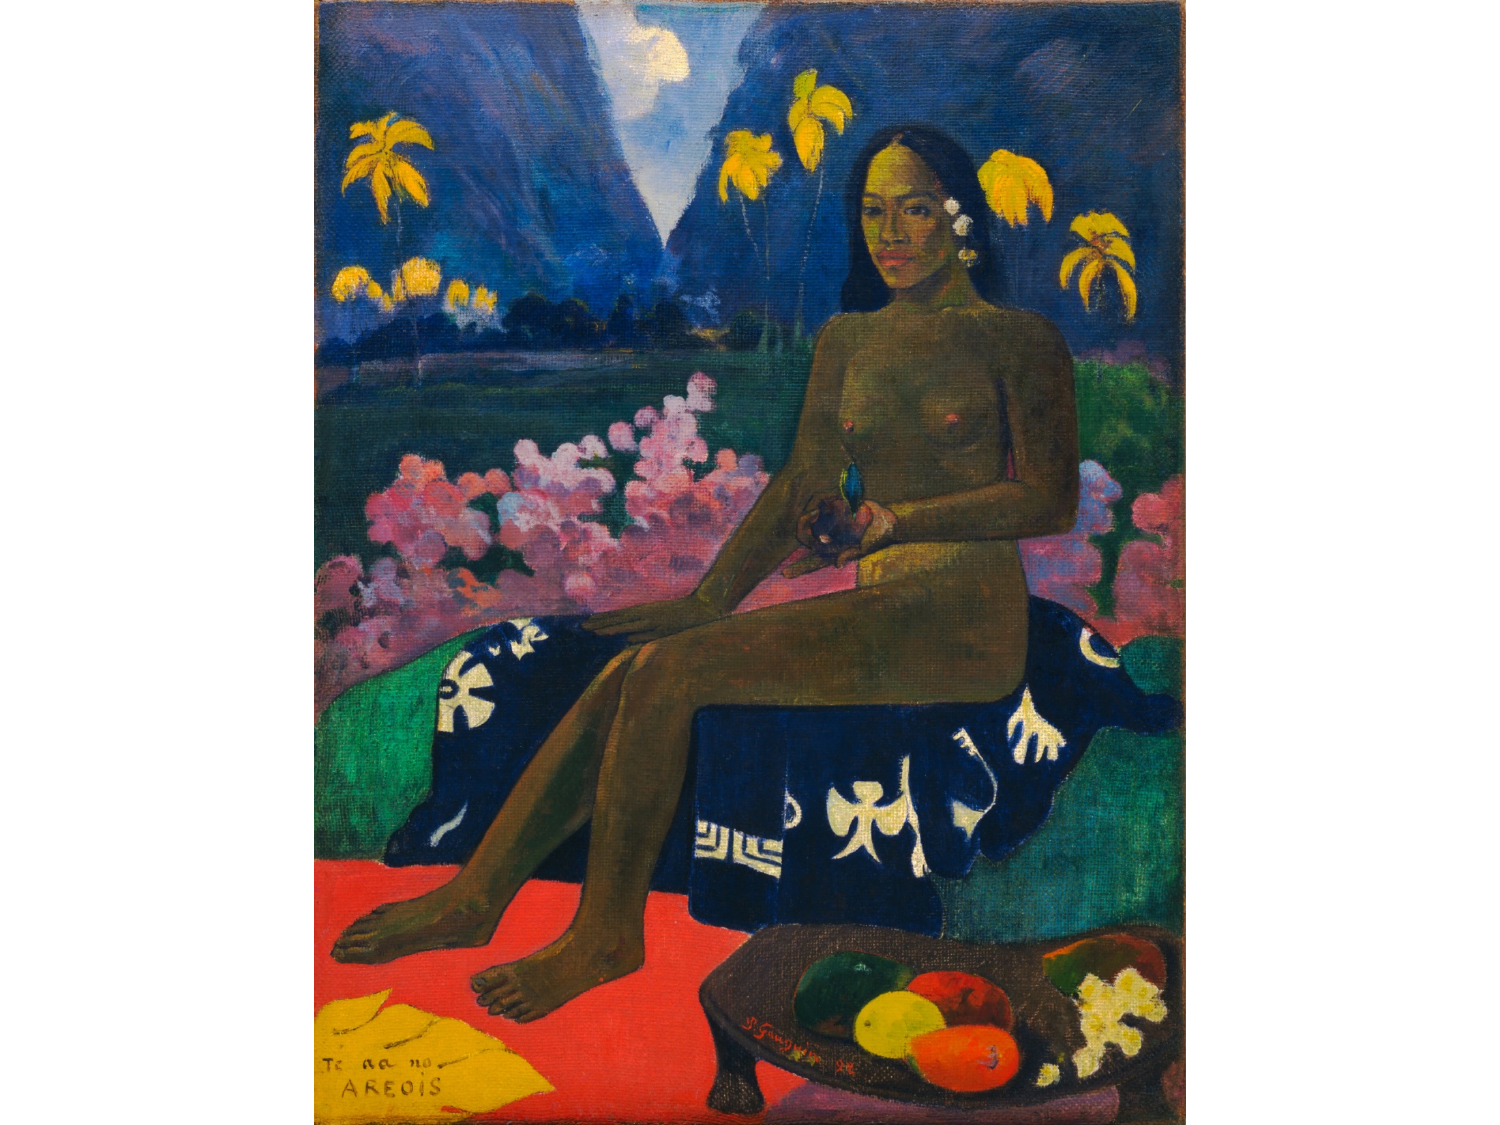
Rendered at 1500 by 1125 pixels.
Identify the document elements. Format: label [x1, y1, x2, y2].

picture [313, 0, 1187, 1125]
